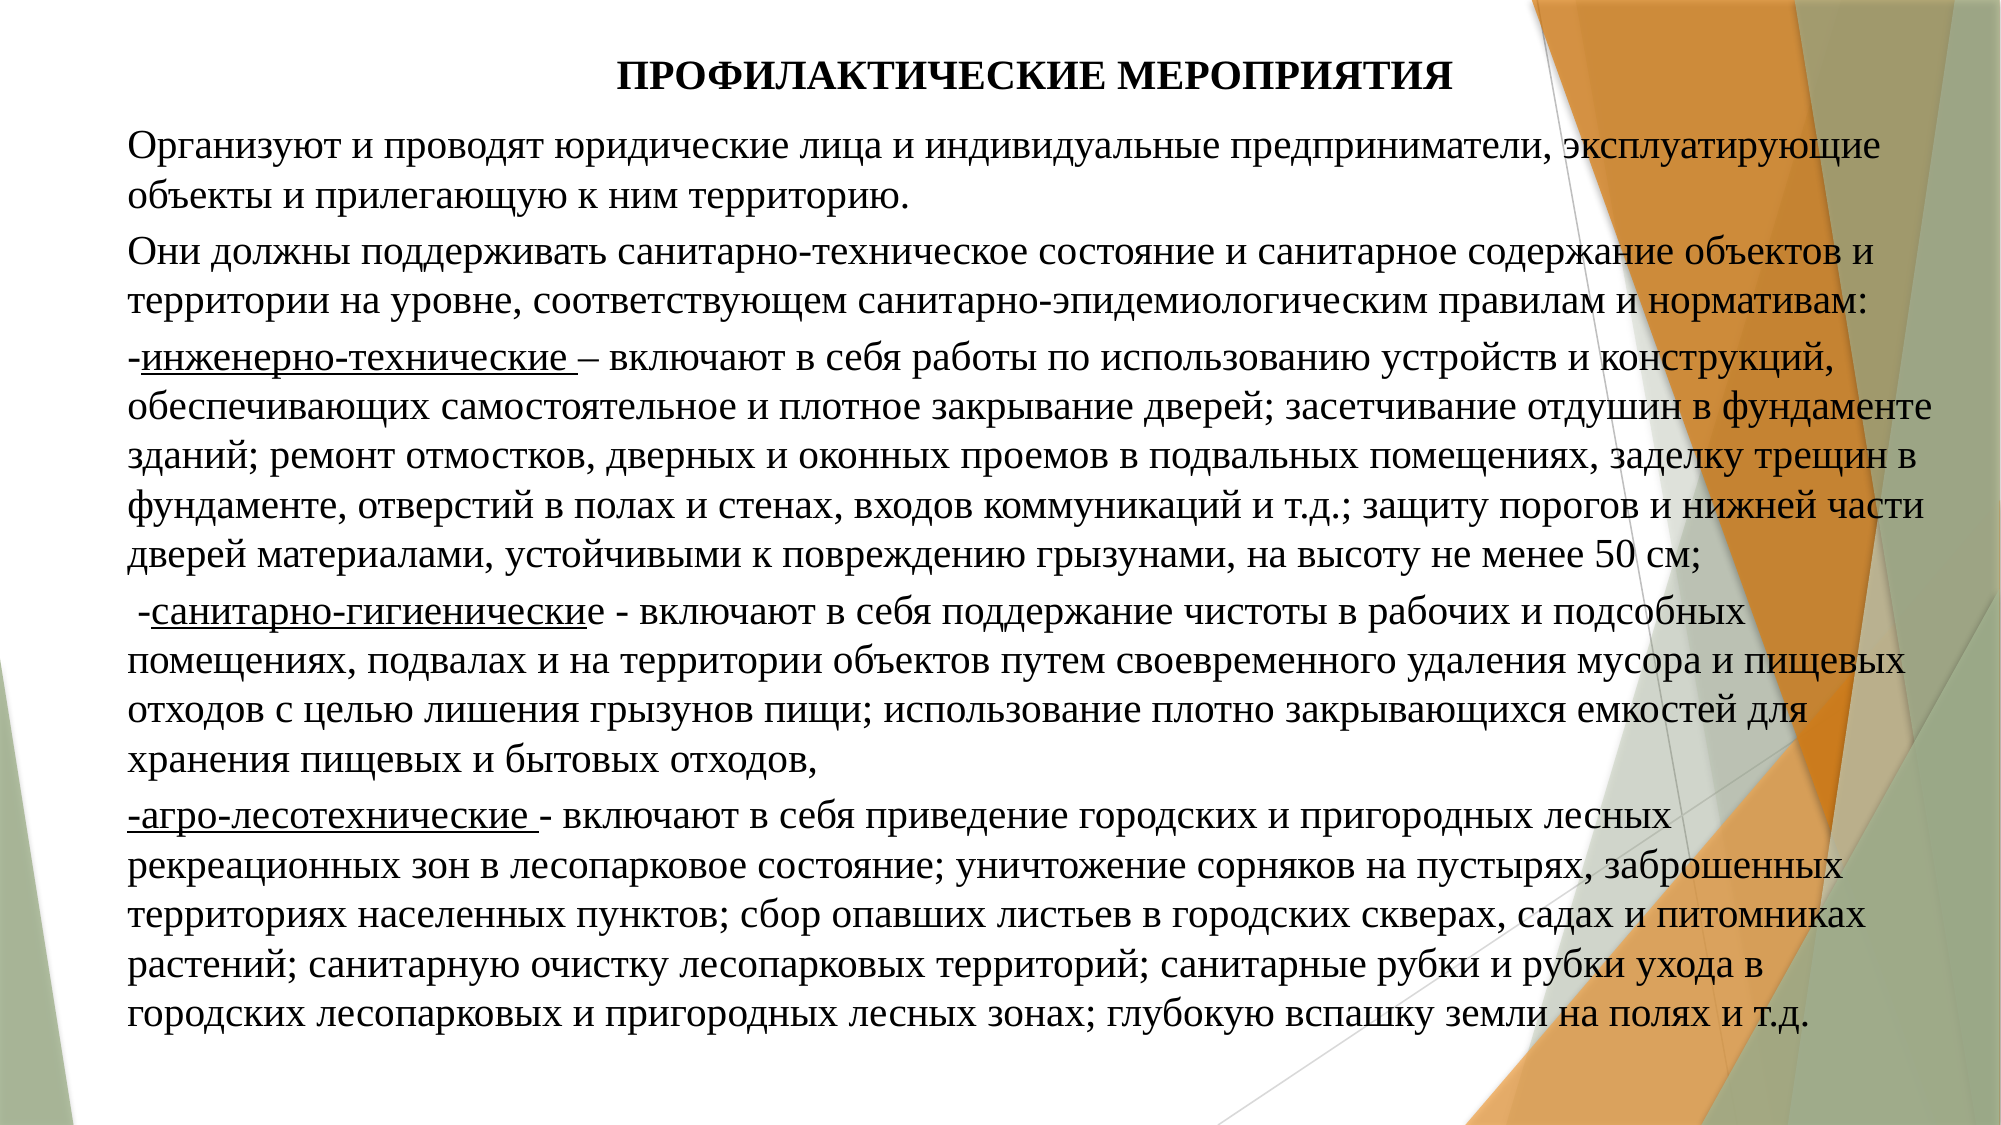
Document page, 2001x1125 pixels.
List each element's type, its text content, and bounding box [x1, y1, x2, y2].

title Профилактические Мероприятия [112, 0, 1958, 105]
list Организуют и проводят юридические лица и индивидуальные предприниматели, эксплуатирующие объекты и прилегающую к ним территорию. Они должны поддерживать санитарно-техническое состояние и санитарное содержание объектов и территории на уровне, соответствующем санитарно-эпидемиологическим правилам и нормативам: -инженерно-технические – включают в себя работы по использованию устройств и конструкций, обеспечивающих самостоятельное и плотное закрывание дверей; засетчивание отдушин в фундаменте зданий; ремонт отмостков, дверных и оконных проемов в подвальных помещениях, заделку трещин в фундаменте, отверстий в полах и стенах, входов коммуникаций и т.д.; защиту порогов и нижней части дверей материалами, устойчивыми к повреждению грызунами, на высоту не менее 50 см; -санитарно-гигиенические - включают в себя поддержание чистоты в рабочих и подсобных помещениях, подвалах и на территории объектов путем своевременного удаления мусора и пищевых отходов с целью лишения грызунов пищи; использование плотно закрывающихся емкостей для хранения пищевых и бытовых отходов, -агро-лесотехнические - включают в себя приведение городских и пригородных лесных рекреационных зон в лесопарковое состояние; уничтожение сорняков на пустырях, заброшенных территориях населенных пунктов; сбор опавших листьев в городских скверах, садах и питомниках растений; санитарную очистку лесопарковых территорий; санитарные рубки и рубки ухода в городских лесопарковых и пригородных лесных зонах; глубокую вспашку земли на полях и т.д. [112, 110, 1958, 1073]
